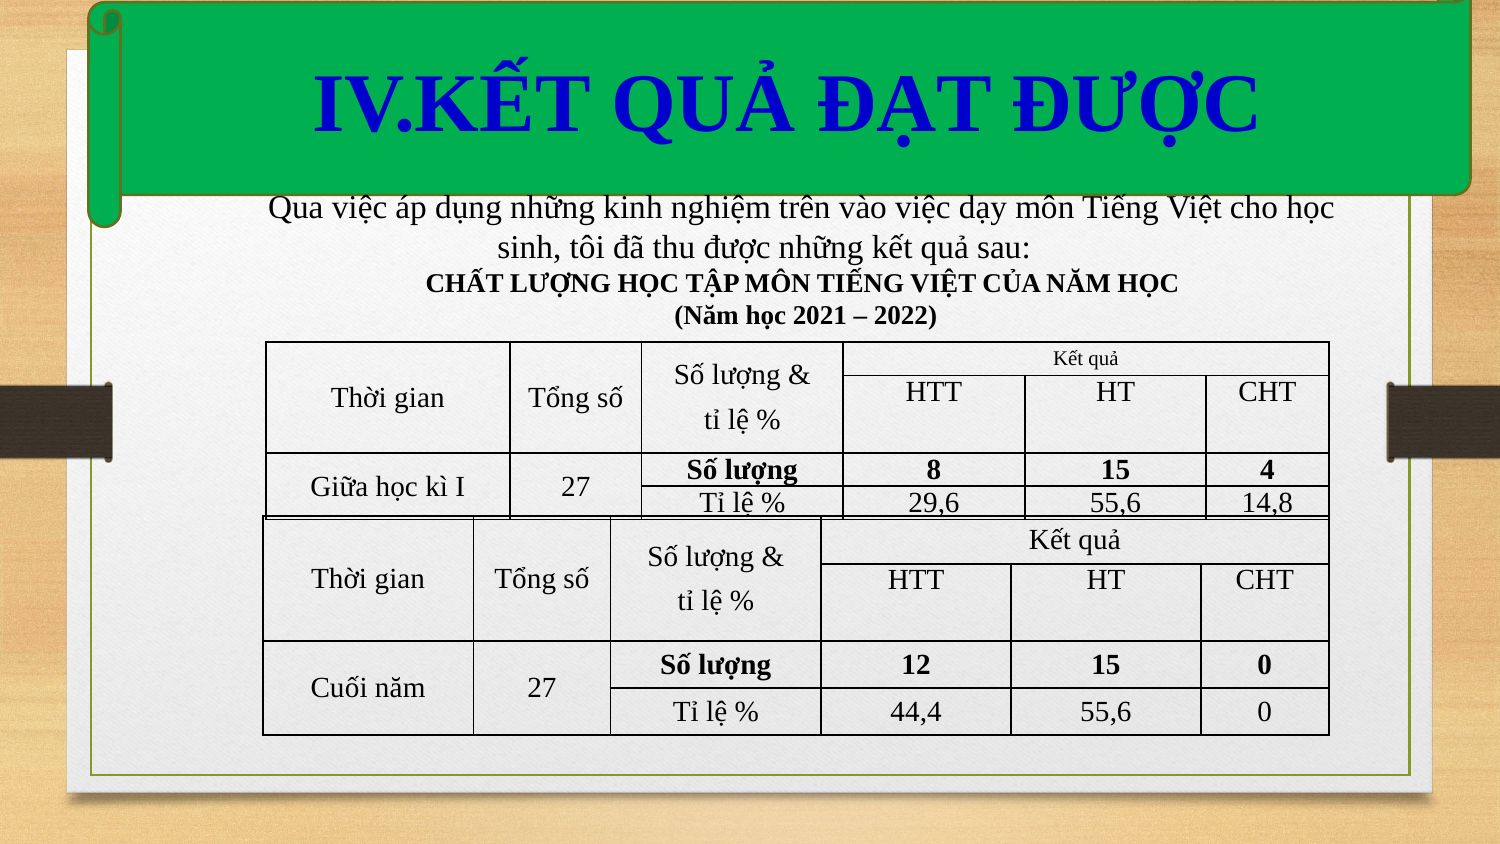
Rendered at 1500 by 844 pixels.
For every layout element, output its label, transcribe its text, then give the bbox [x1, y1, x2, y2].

table_cell HTT [822, 565, 1010, 640]
table_cell HTT [844, 383, 1024, 452]
text_box IV.KẾT QUẢ ĐẠT ĐƯỢC [87, 0, 1472, 229]
table_cell Số lượng [611, 642, 820, 687]
table_cell 15 [1026, 454, 1205, 485]
table_cell CHT [1207, 383, 1328, 452]
text_box Qua việc áp dụng những kinh nghiệm trên vào việc dạy môn Tiếng Việt cho học sinh, tôi đã thu được những kết quả sau: CHẤT LƯỢNG HỌC TẬP MÔN TIẾNG VIỆT CỦA NĂM HỌC (Năm học 2021 – 2022) [165, 145, 1365, 383]
table_header Thời gian [264, 517, 473, 640]
table_cell 27 [474, 642, 610, 734]
table_header Số lượng & tỉ lệ % [642, 383, 842, 452]
table_cell Số lượng [642, 454, 842, 485]
table_cell 27 [511, 454, 641, 515]
table_header Số lượng & tỉ lệ % [611, 517, 820, 640]
table_cell 8 [844, 454, 1024, 485]
table_header Tổng số [474, 517, 610, 640]
table_cell 29,6 [844, 487, 1024, 515]
table_cell 4 [1207, 454, 1328, 485]
table_cell CHT [1202, 565, 1328, 640]
picture [0, 0, 1500, 844]
table_cell 0 [1202, 642, 1328, 687]
table_cell 44,4 [822, 689, 1010, 734]
table_cell 12 [822, 642, 1010, 687]
table_cell 15 [1012, 642, 1200, 687]
table_header Tổng số [511, 383, 641, 452]
table_header Thời gian [267, 383, 509, 452]
table_cell 14,8 [1207, 487, 1328, 515]
table_cell Tỉ lệ % [611, 689, 820, 734]
table_cell HT [1012, 565, 1200, 640]
table_cell Cuối năm [264, 642, 473, 734]
table_cell HT [1026, 383, 1205, 452]
table_cell 55,6 [1012, 689, 1200, 734]
table_cell Tỉ lệ % [642, 487, 842, 515]
table_cell Giữa học kì I [267, 454, 509, 515]
table_cell 55,6 [1026, 487, 1205, 515]
table_header Kết quả [822, 517, 1328, 563]
table_cell 0 [1202, 689, 1328, 734]
